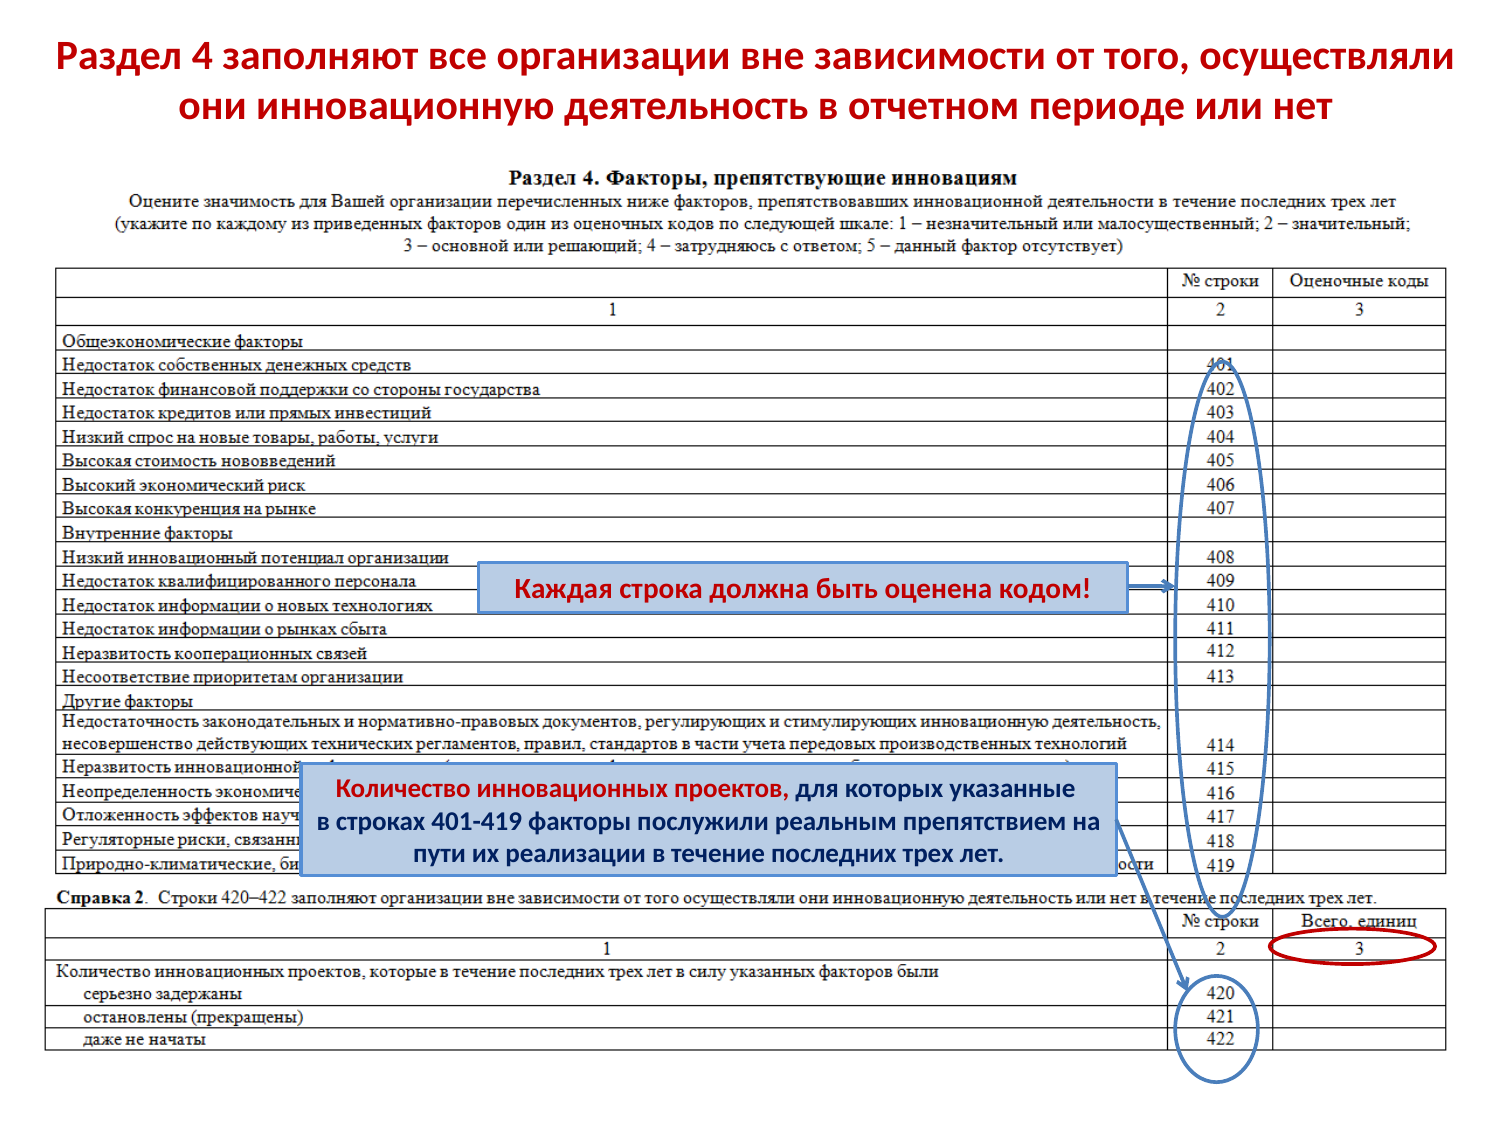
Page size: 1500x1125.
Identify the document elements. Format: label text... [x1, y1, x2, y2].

text_box Раздел 4 заполняют все организации вне зависимости от того, осуществляли они инновационную деятельность в отчетном периоде или нет [27, 28, 1485, 140]
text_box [1115, 819, 1188, 992]
text_box [1198, 1078, 1235, 1083]
picture [29, 157, 1465, 1068]
